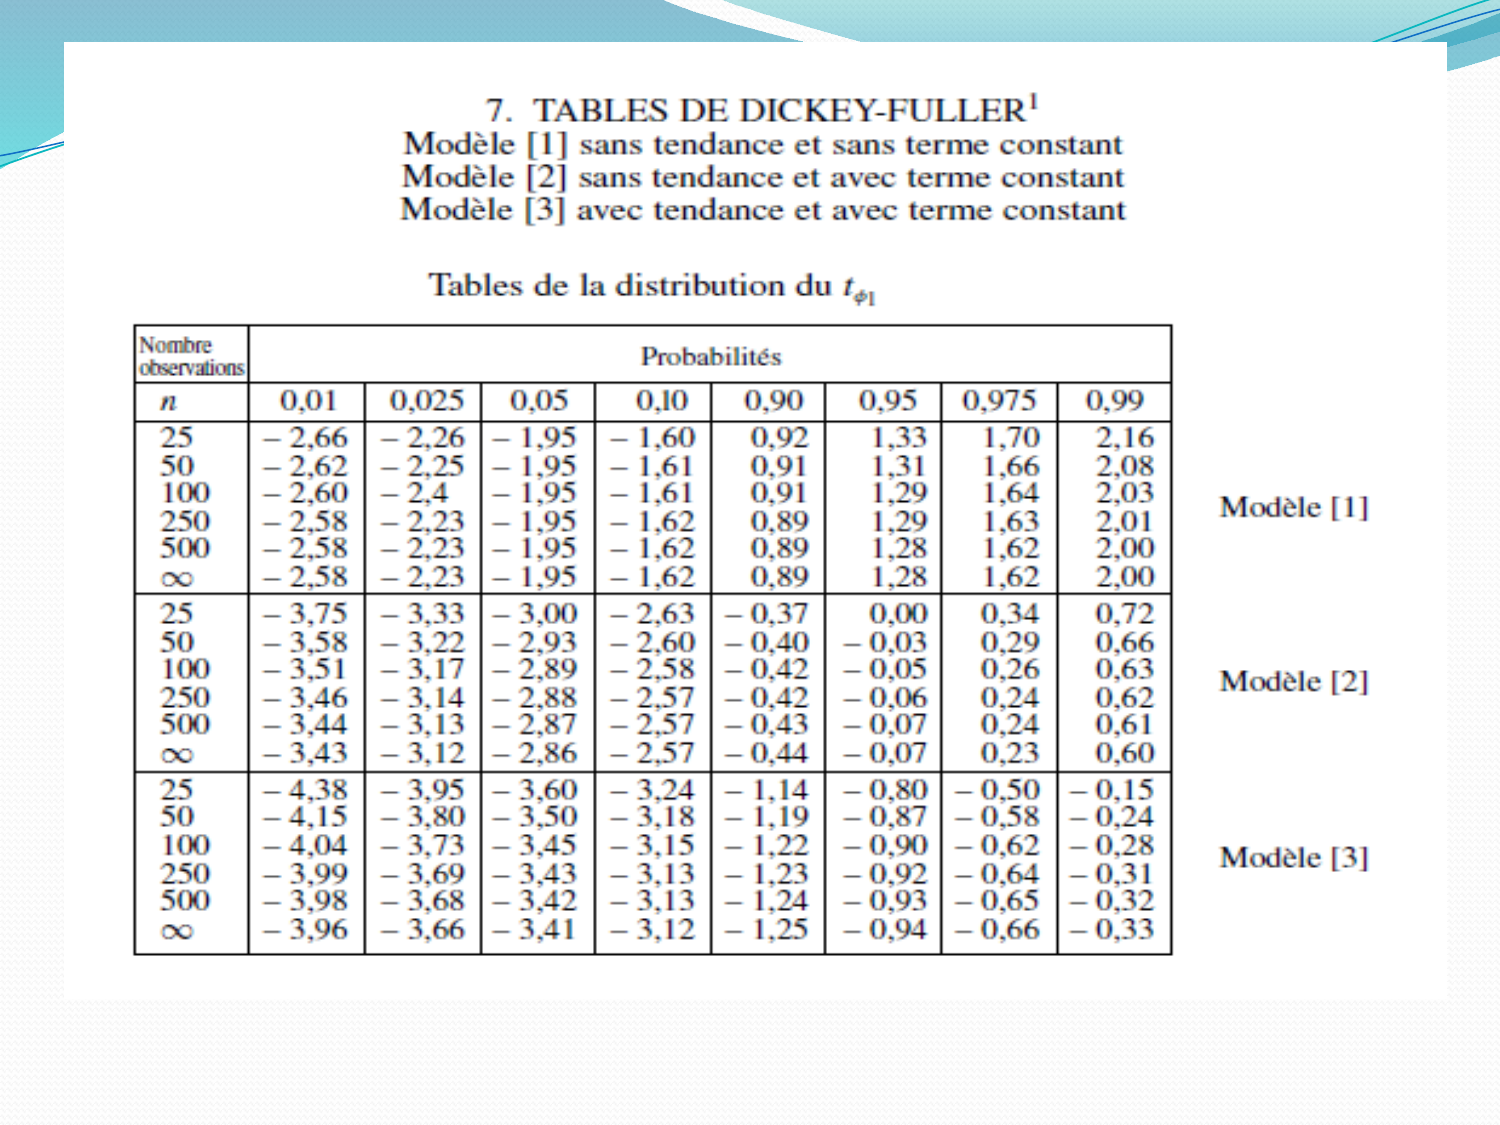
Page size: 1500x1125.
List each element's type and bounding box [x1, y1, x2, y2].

list [64, 42, 1448, 999]
